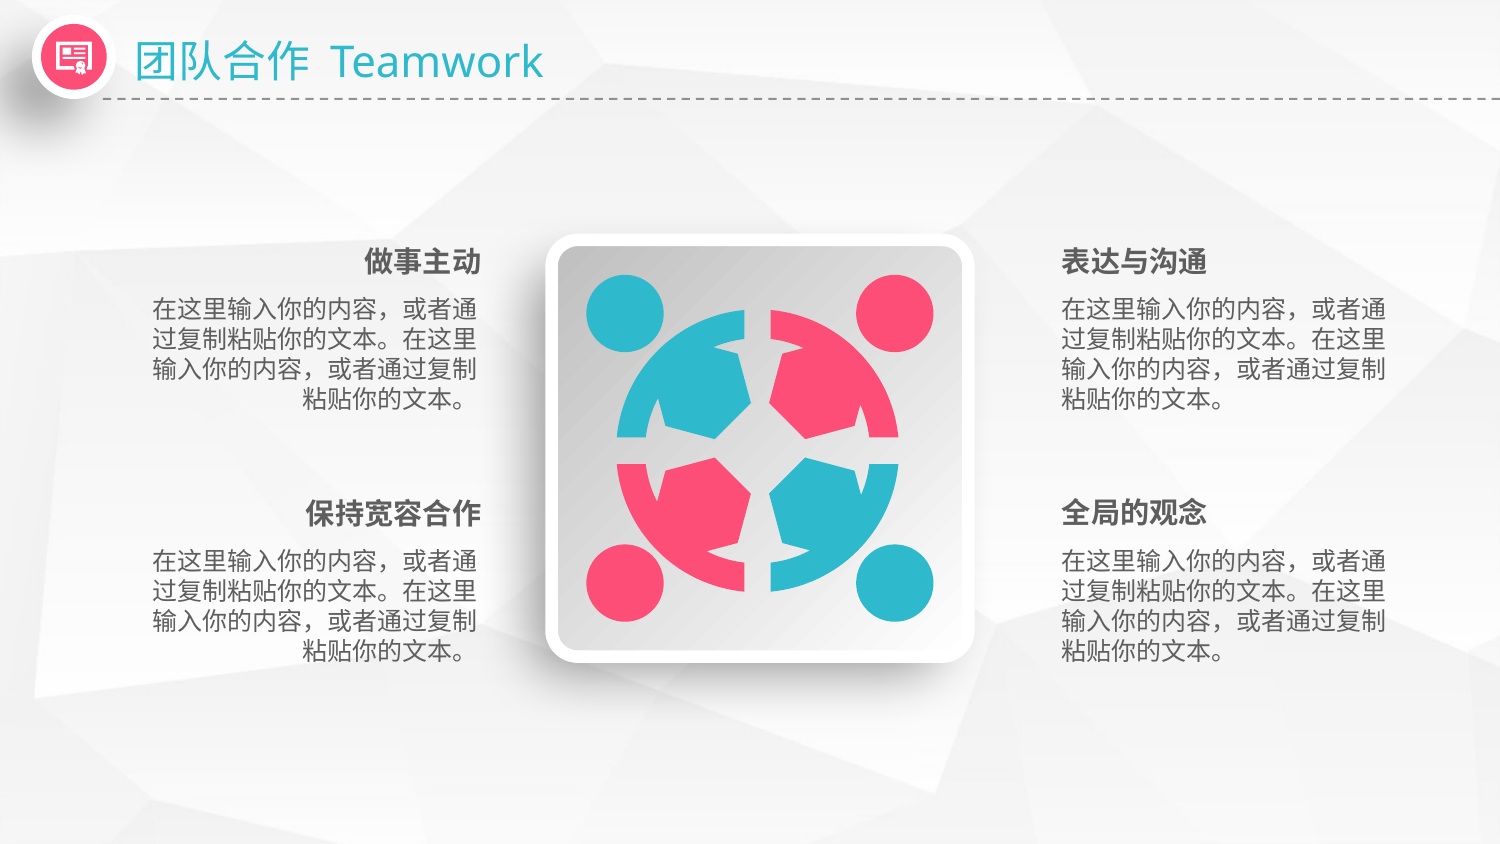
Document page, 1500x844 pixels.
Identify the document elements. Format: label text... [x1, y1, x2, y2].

text_box [40, 22, 108, 91]
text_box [586, 274, 751, 440]
text_box 表达与沟通 [1047, 235, 1430, 286]
text_box 团队合作 Teamwork [120, 26, 559, 94]
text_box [769, 274, 934, 440]
text_box 在这里输入你的内容，或者通过复制粘贴你的文本。在这里输入你的内容，或者通过复制粘贴你的文本。 [113, 286, 493, 421]
text_box [550, 238, 970, 658]
text_box 做事主动 [113, 235, 497, 286]
text_box 在这里输入你的内容，或者通过复制粘贴你的文本。在这里输入你的内容，或者通过复制粘贴你的文本。 [113, 537, 493, 673]
text_box [56, 41, 92, 75]
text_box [769, 457, 934, 622]
text_box 在这里输入你的内容，或者通过复制粘贴你的文本。在这里输入你的内容，或者通过复制粘贴你的文本。 [1047, 286, 1426, 421]
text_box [586, 457, 751, 622]
text_box [37, 20, 111, 94]
text_box 保持宽容合作 [113, 487, 497, 538]
text_box 在这里输入你的内容，或者通过复制粘贴你的文本。在这里输入你的内容，或者通过复制粘贴你的文本。 [1047, 537, 1426, 673]
text_box 全局的观念 [1047, 487, 1430, 538]
